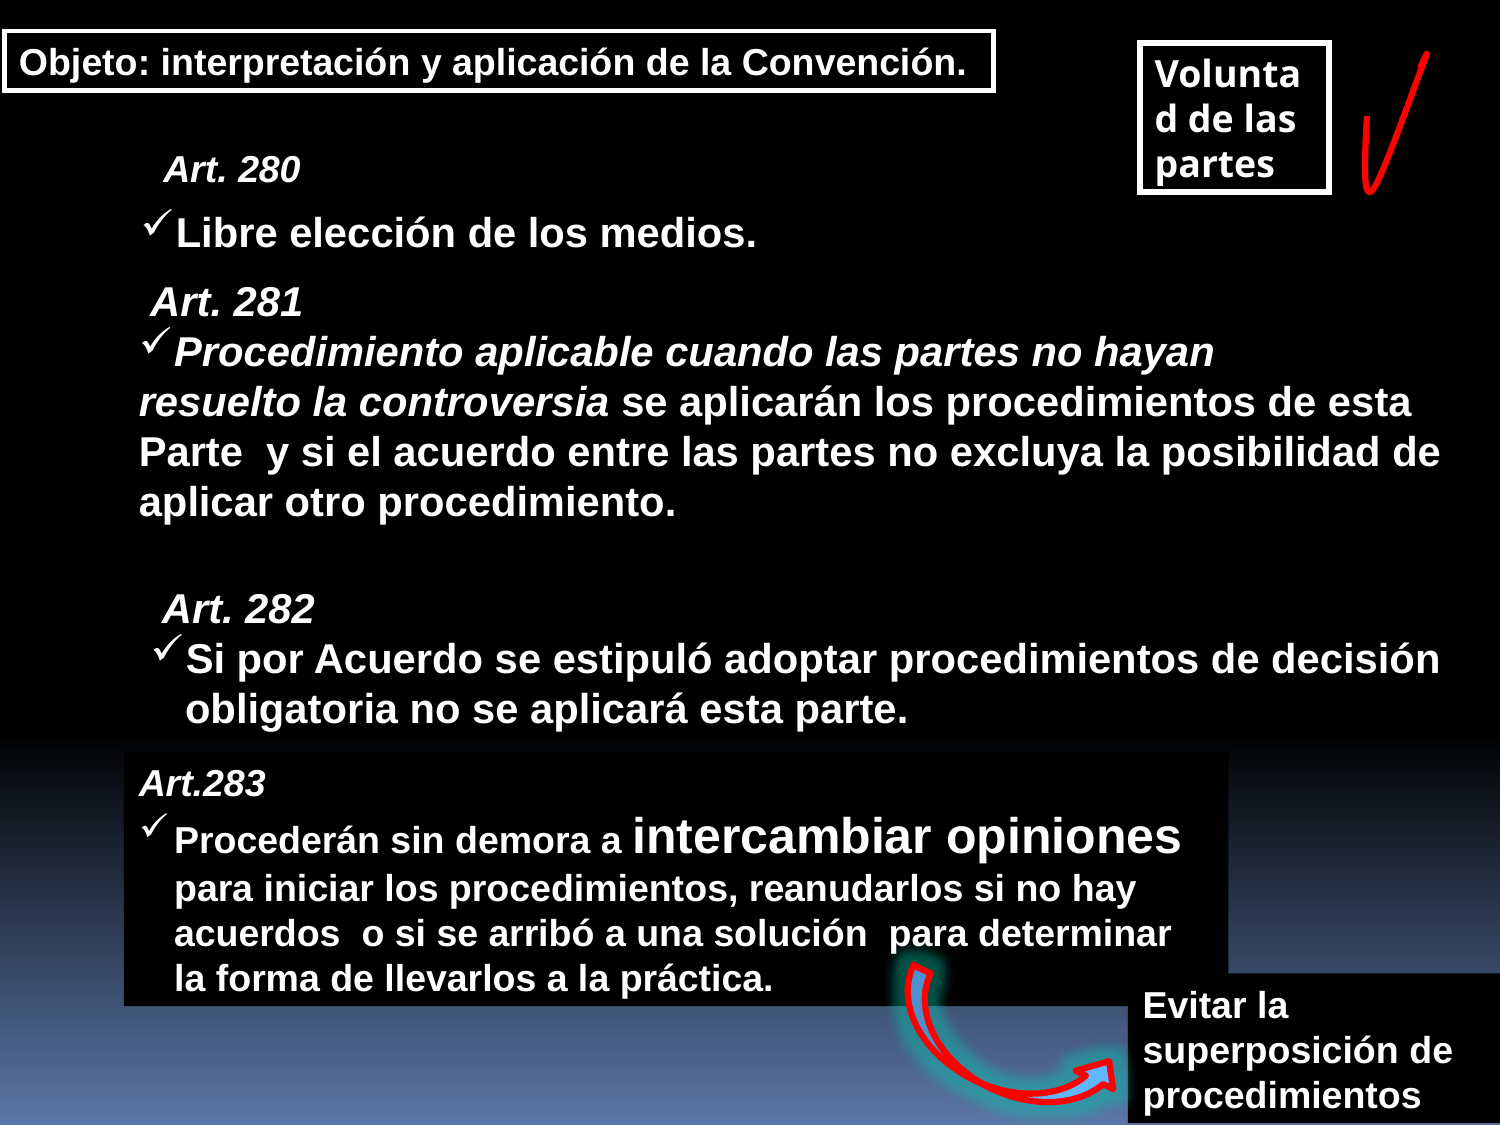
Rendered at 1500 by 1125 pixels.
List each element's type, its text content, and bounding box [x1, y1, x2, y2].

text_box Art. 281 Procedimiento aplicable cuando las partes no hayan resuelto la controversia se aplicarán los procedimientos de esta Parte y si el acuerdo entre las partes no excluya la posibilidad de aplicar otro procedimiento. [123, 267, 1500, 633]
text_box [1364, 53, 1428, 193]
text_box Art.283 Procederán sin demora a intercambiar opiniones para iniciar los procedimientos, reanudarlos si no hay acuerdos o si se arribó a una solución para determinar la forma de llevarlos a la práctica. [123, 751, 1229, 1007]
text_box Art. 282 Si por Acuerdo se estipuló adoptar procedimientos de decisión obligatoria no se aplicará esta parte. [135, 574, 1500, 789]
text_box Libre elección de los medios. [125, 148, 807, 267]
text_box Objeto: interpretación y aplicación de la Convención. [4, 30, 994, 91]
text_box Voluntad de las partes [1139, 42, 1329, 193]
text_box Art. 280 [148, 137, 316, 197]
text_box Evitar la superposición de procedimientos [1127, 973, 1500, 1124]
text_box [906, 963, 1115, 1104]
